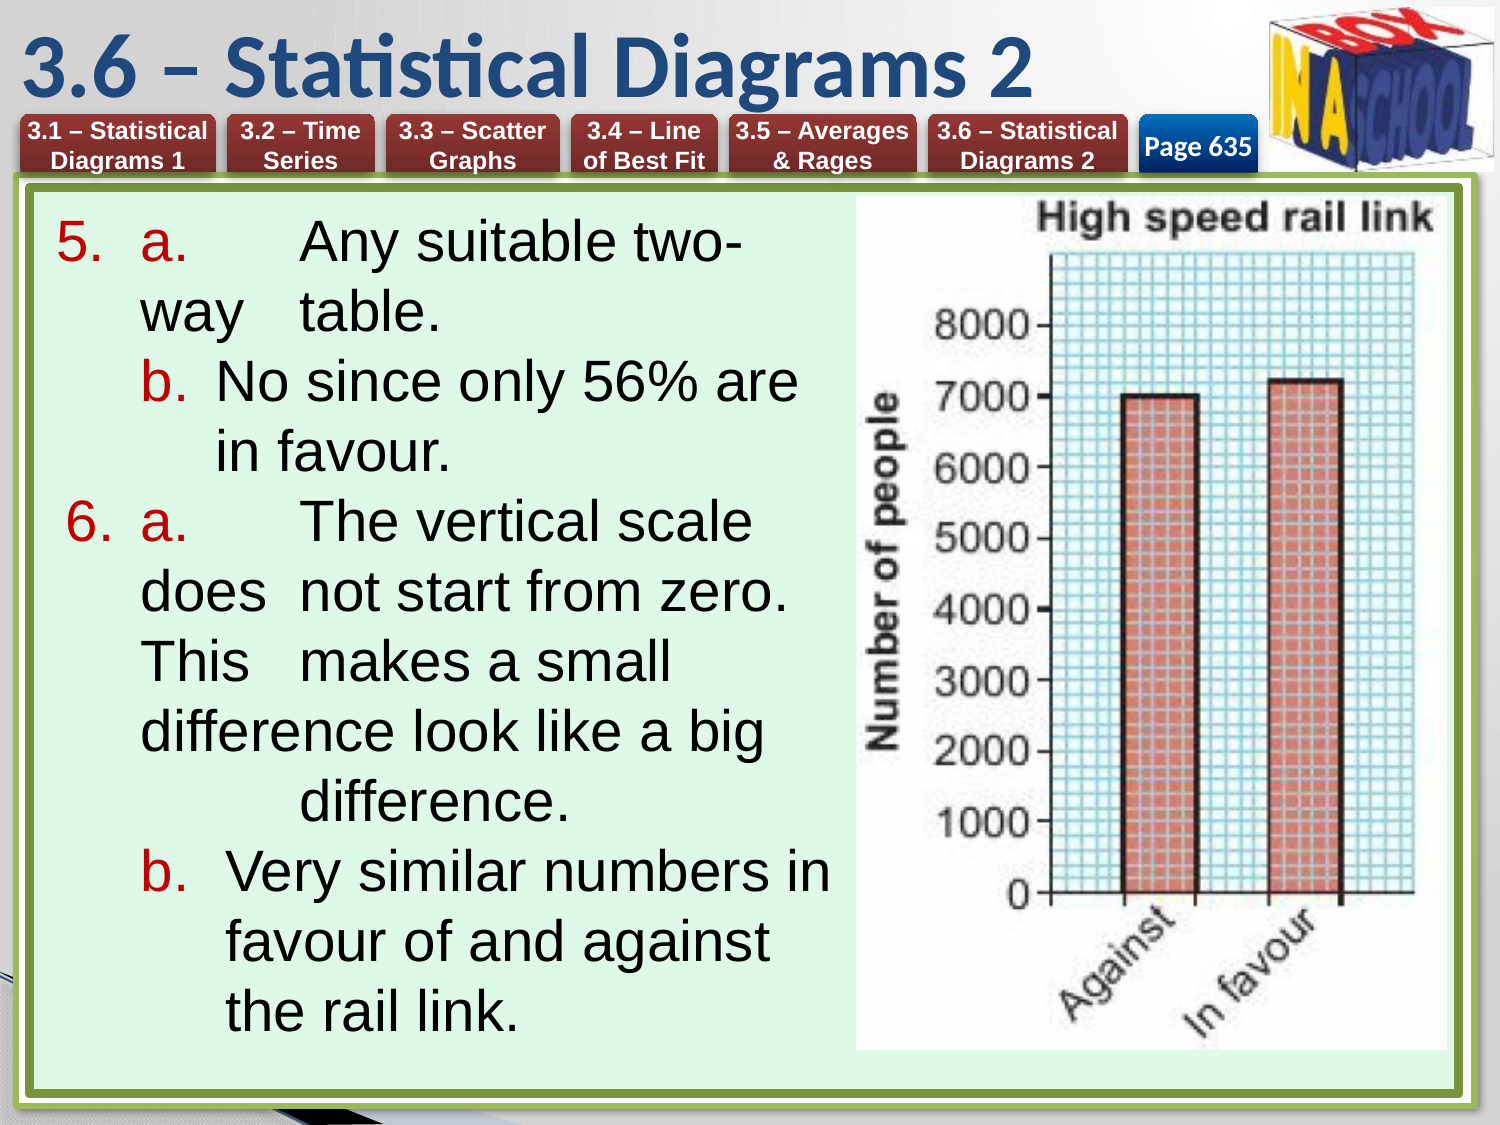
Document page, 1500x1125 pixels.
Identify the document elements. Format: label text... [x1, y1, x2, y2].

title 3.6 – Statistical Diagrams 2 [5, 7, 1270, 114]
text_box a. Any suitable two-way table. No since only 56% are in favour. a. The vertical scale does not start from zero. This makes a small difference look like a big difference. Very similar numbers in favour of and against the rail link. [41, 196, 856, 1051]
picture [856, 195, 1448, 1050]
picture [1269, 7, 1495, 172]
picture [281, 1114, 303, 1125]
text_box Page 635 [1139, 114, 1258, 173]
